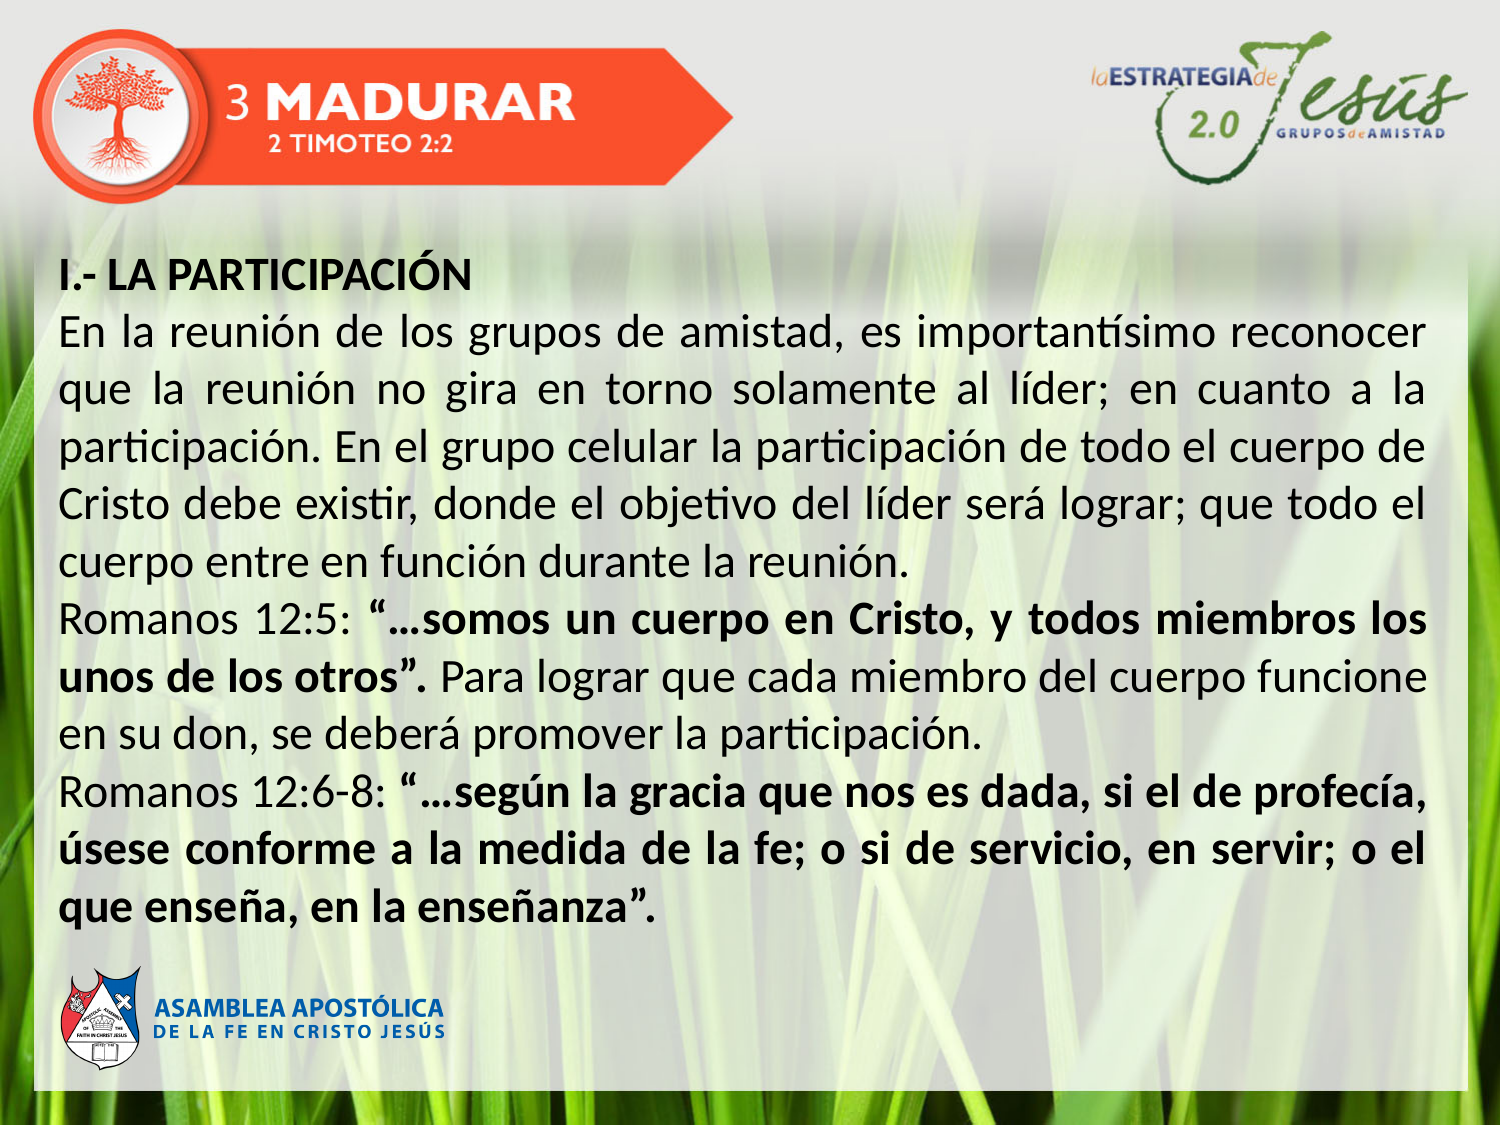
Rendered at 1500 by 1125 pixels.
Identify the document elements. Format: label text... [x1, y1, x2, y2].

picture [0, 0, 1500, 1125]
text_box I.- LA PARTICIPACIÓN En la reunión de los grupos de amistad, es importantísimo reconocer que la reunión no gira en torno solamente al líder; en cuanto a la participación. En el grupo celular la participación de todo el cuerpo de Cristo debe existir, donde el objetivo del líder será lograr; que todo el cuerpo entre en función durante la reunión. Romanos 12:5: “…somos un cuerpo en Cristo, y todos miembros los unos de los otros”. Para lograr que cada miembro del cuerpo funcione en su don, se deberá promover la participación. Romanos 12:6-8: “…según la gracia que nos es dada, si el de profecía, úsese conforme a la medida de la fe; o si de servicio, en servir; o el que enseña, en la enseñanza”. [43, 234, 1445, 939]
